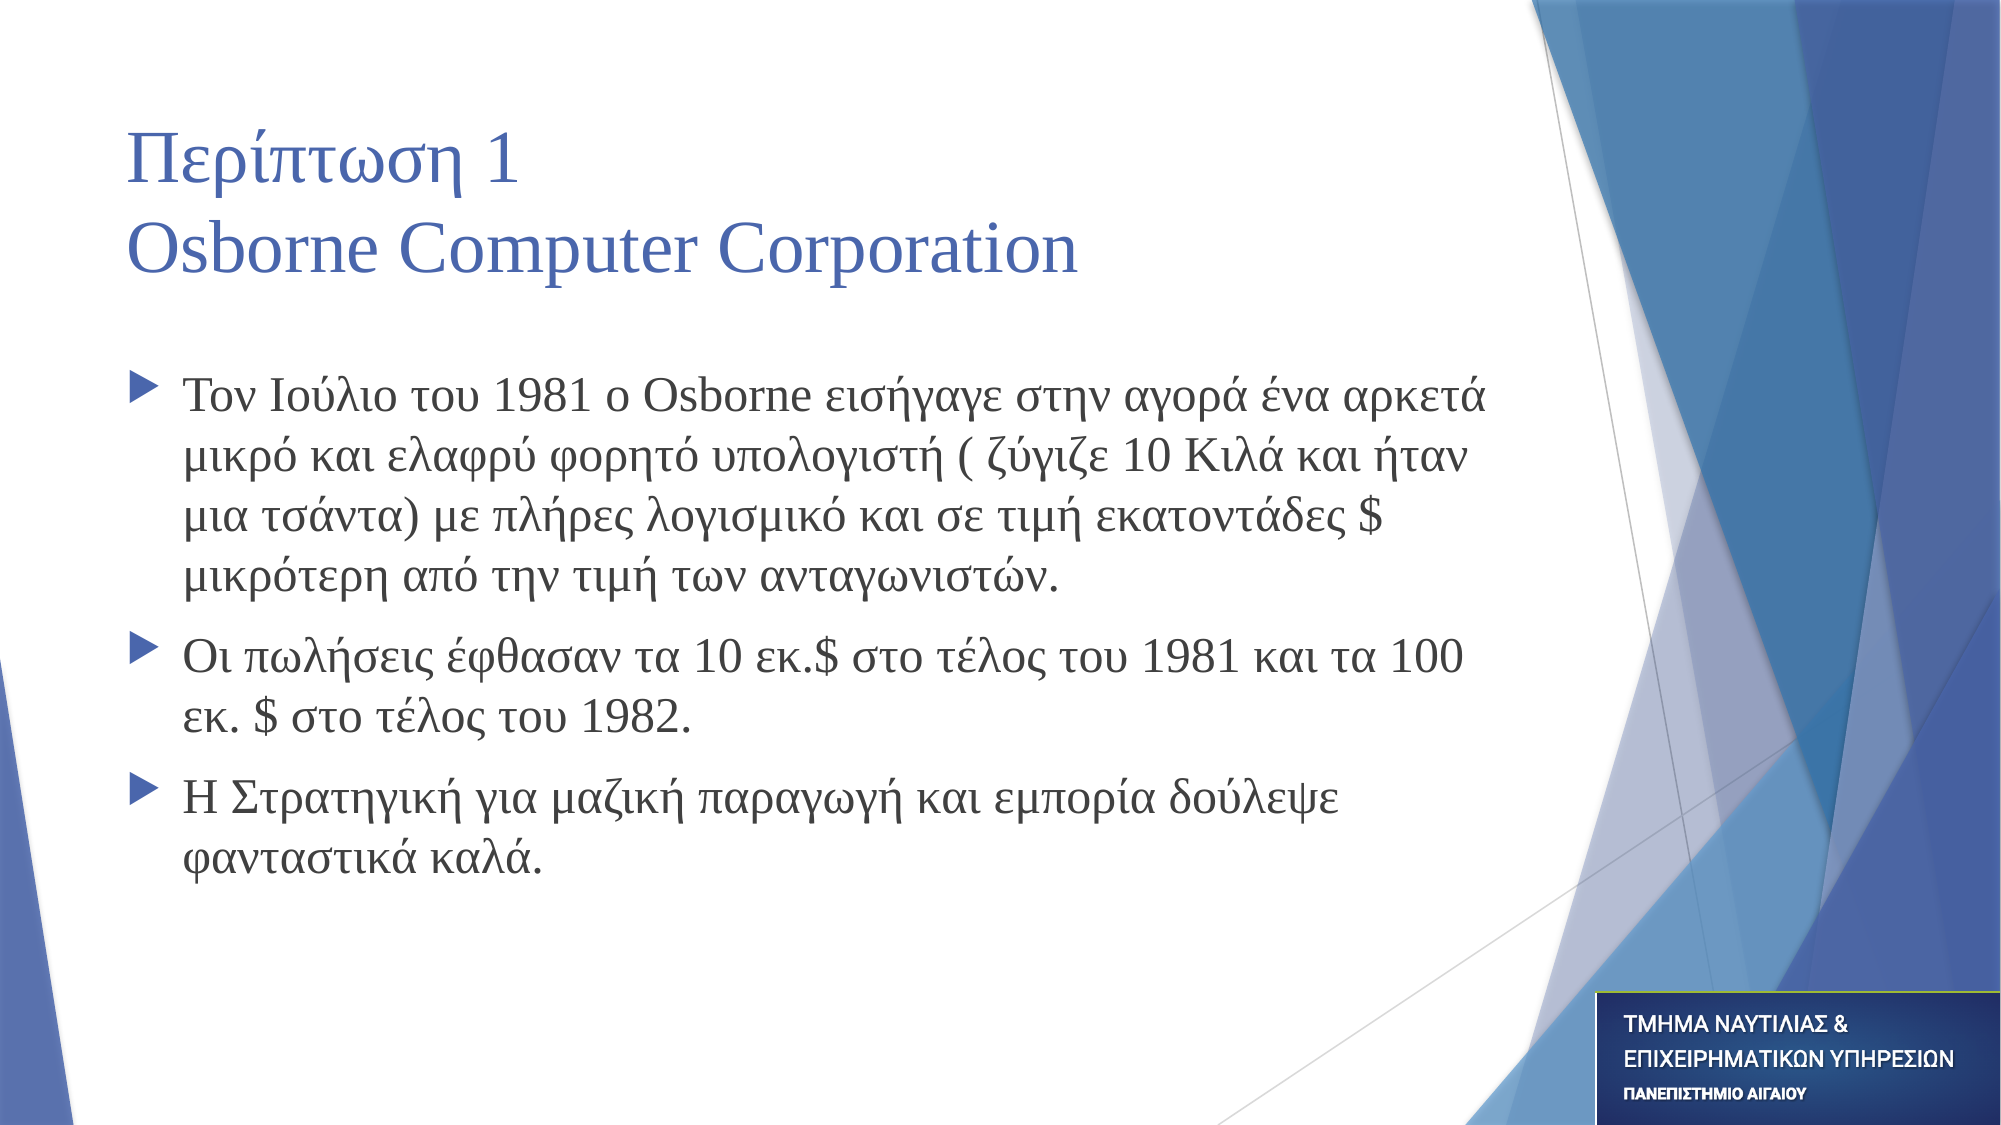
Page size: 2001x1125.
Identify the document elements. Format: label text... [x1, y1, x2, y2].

picture [1595, 991, 2000, 1125]
list Τον Ιούλιο του 1981 ο Osborne εισήγαγε στην αγορά ένα αρκετά μικρό και ελαφρύ φορητό υπολογιστή ( ζύγιζε 10 Κιλά και ήταν μια τσάντα) με πλήρες λογισμικό και σε τιμή εκατοντάδες $ μικρότερη από την τιμή των ανταγωνιστών. Οι πωλήσεις έφθασαν τα 10 εκ.$ στο τέλος του 1981 και τα 100 εκ. $ στο τέλος του 1982. Η Στρατηγική για μαζική παραγωγή και εμπορία δούλεψε φανταστικά καλά. [111, 354, 1522, 992]
title Περίπτωση 1 Osborne Computer Corporation [111, 99, 1522, 317]
